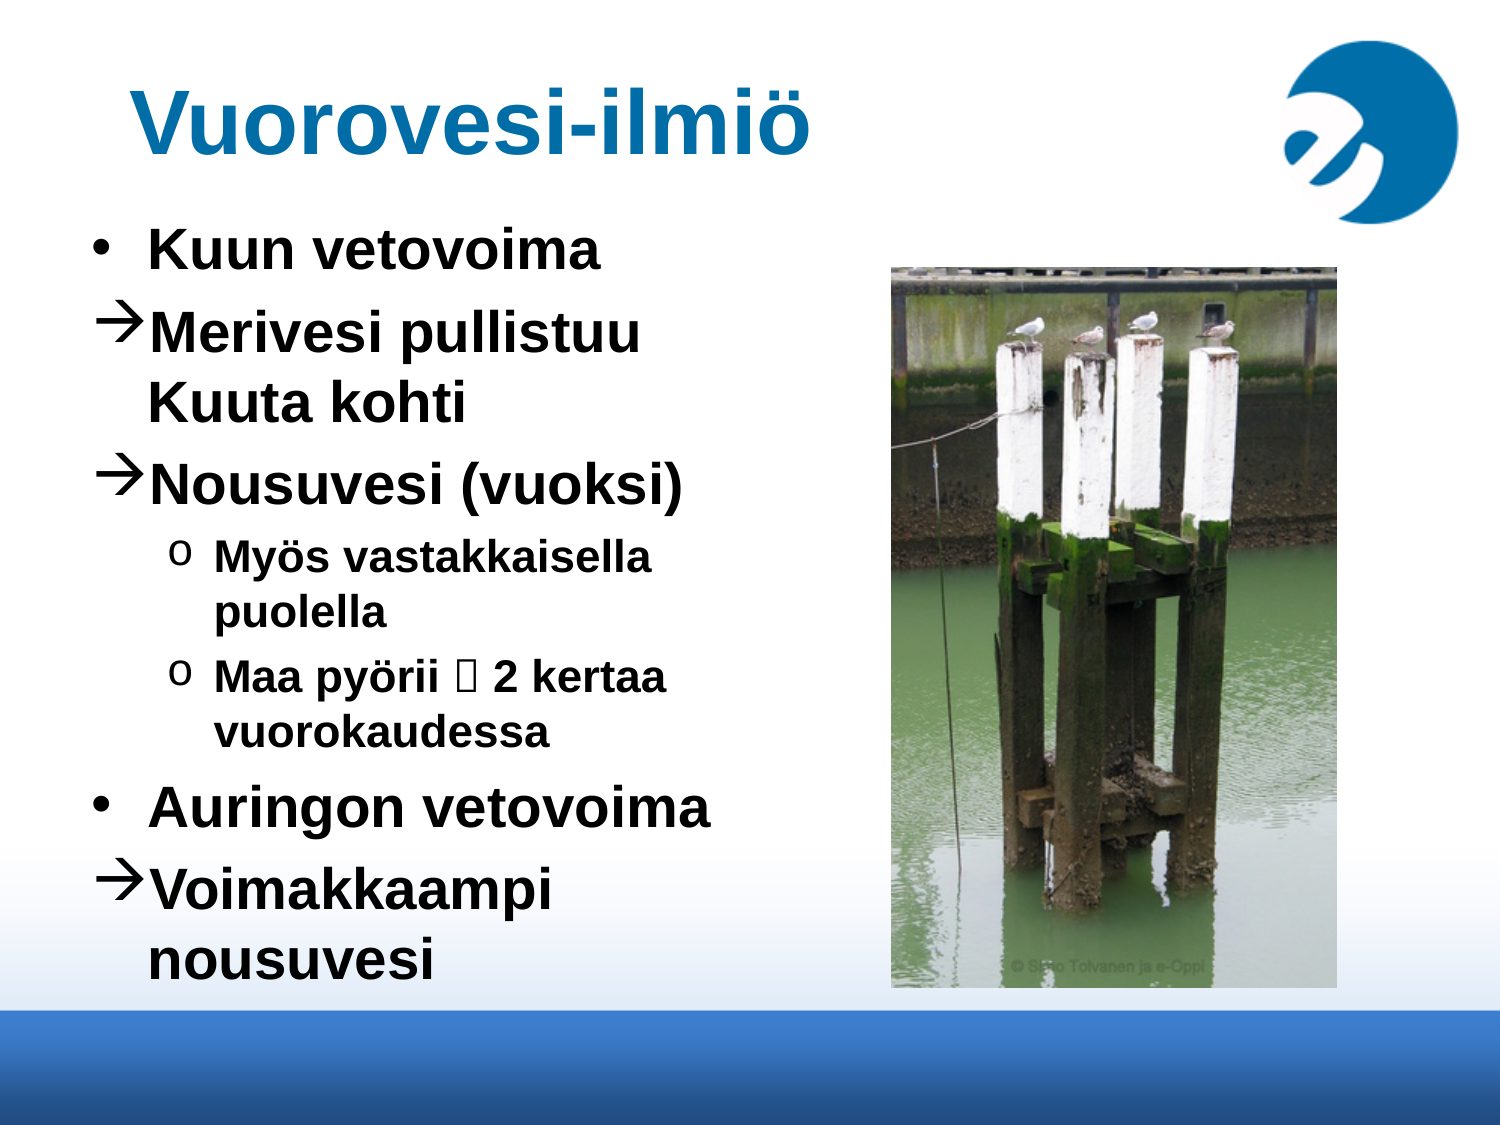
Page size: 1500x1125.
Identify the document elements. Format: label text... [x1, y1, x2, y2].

list Kuun vetovoima Merivesi pullistuu Kuuta kohti Nousuvesi (vuoksi) Myös vastakkaisella puolella Maa pyörii  2 kertaa vuorokaudessa Auringon vetovoima Voimakkaampi nousuvesi [76, 196, 788, 1012]
title Vuorovesi-ilmiö [76, 0, 1427, 188]
picture [0, 0, 1500, 1125]
